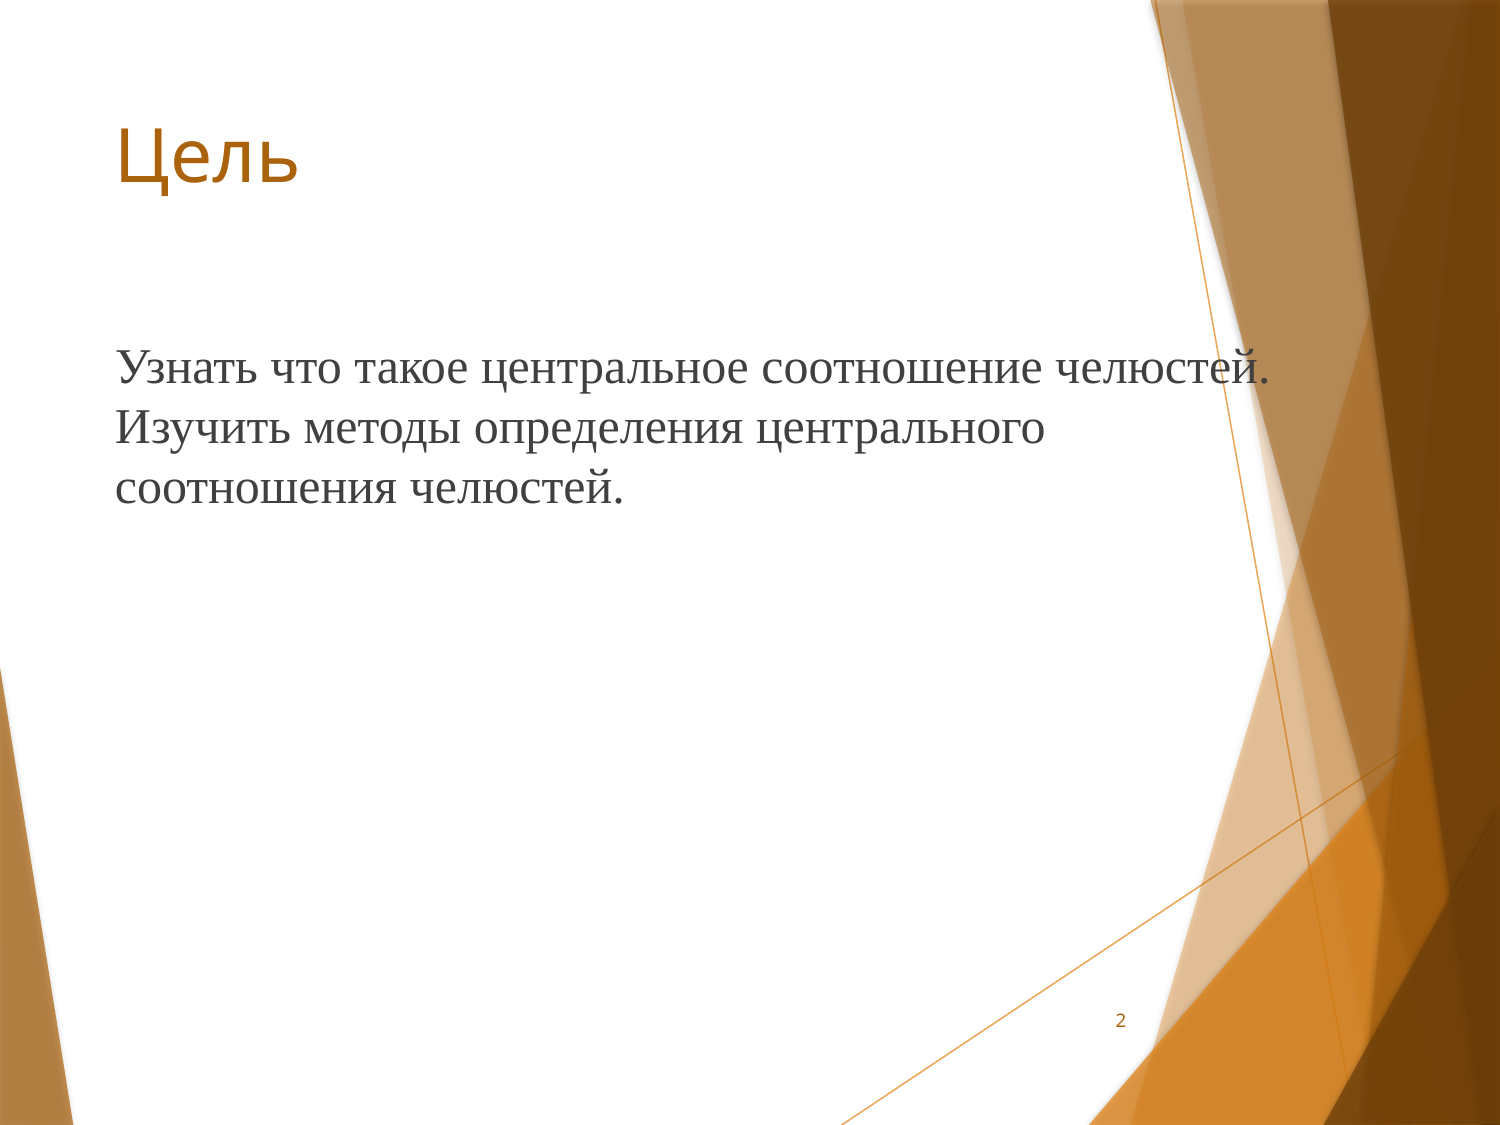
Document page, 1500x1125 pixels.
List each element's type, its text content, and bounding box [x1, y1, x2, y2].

list Узнать что такое центральное соотношение челюстей. Изучить методы определения центрального соотношения челюстей. [99, 326, 1317, 992]
slide_number 2 [1057, 991, 1142, 1051]
title Цель [99, 99, 1142, 317]
